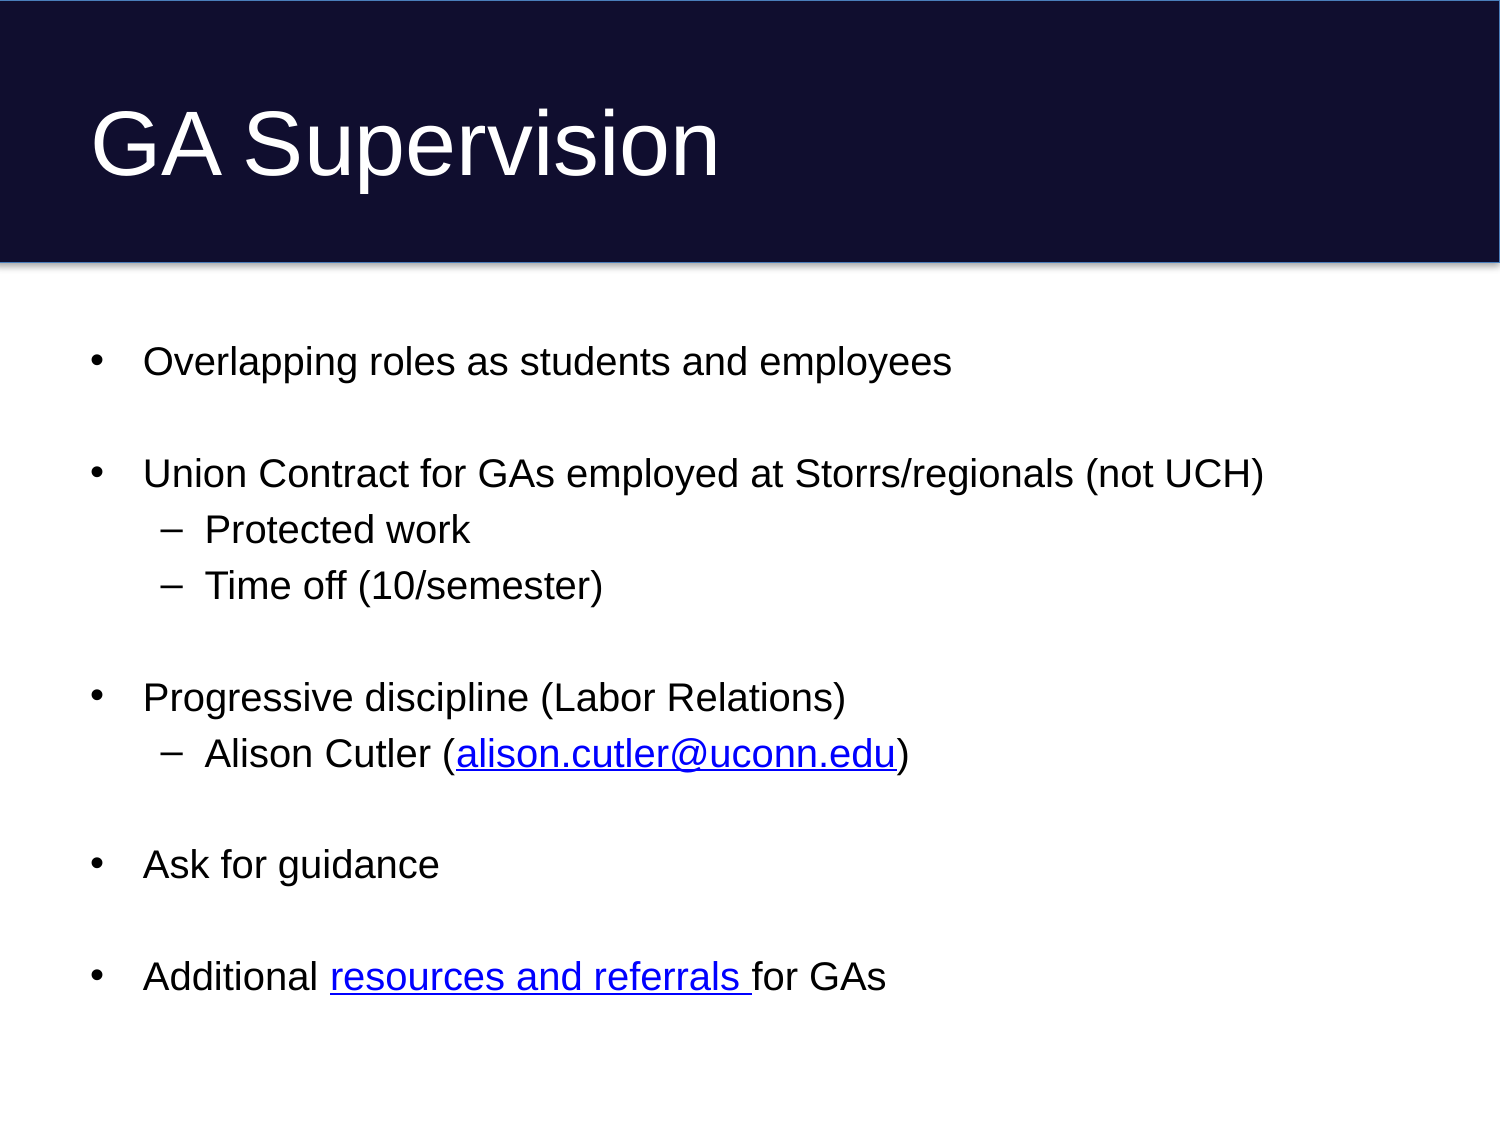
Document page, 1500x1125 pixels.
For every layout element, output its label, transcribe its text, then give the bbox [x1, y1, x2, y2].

list Overlapping roles as students and employees Union Contract for GAs employed at Storrs/regionals (not UCH) Protected work Time off (10/semester) Progressive discipline (Labor Relations) Alison Cutler (alison.cutler@uconn.edu) Ask for guidance Additional resources and referrals for GAs [75, 272, 1425, 1015]
title GA Supervision [75, 45, 1425, 233]
